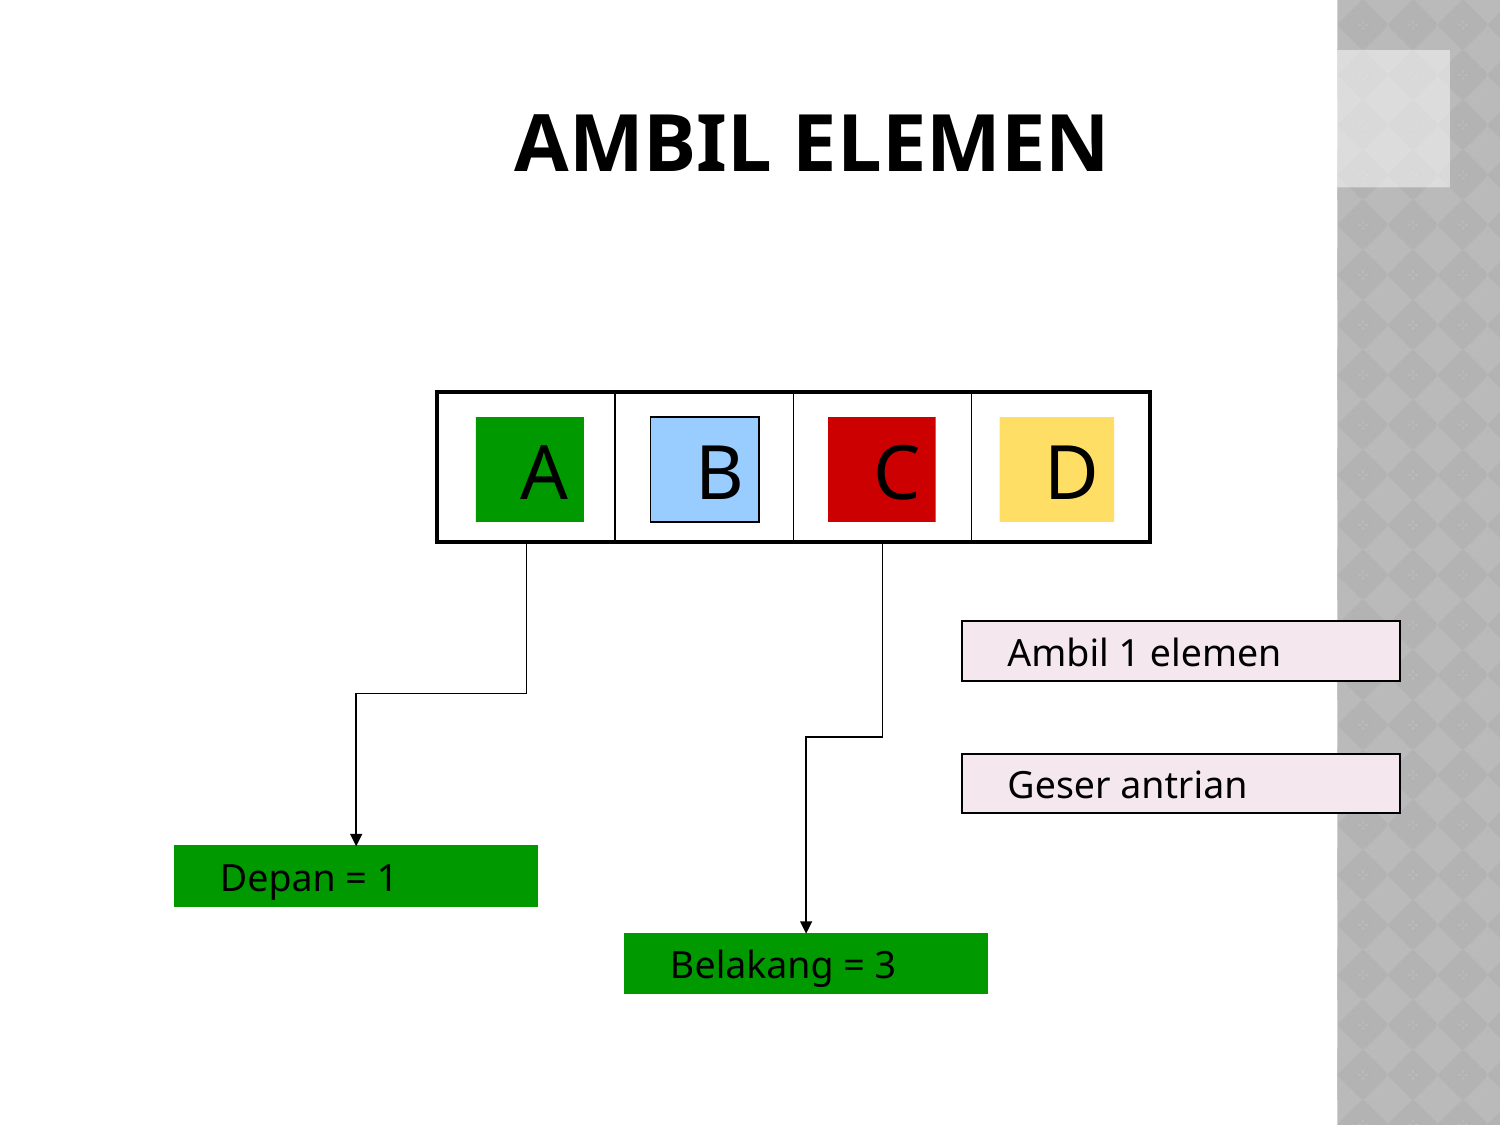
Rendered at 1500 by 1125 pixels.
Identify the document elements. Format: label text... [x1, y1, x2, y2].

table_header [439, 394, 614, 540]
text_box Geser antrian [962, 753, 1400, 814]
text_box Ambil 1 elemen [962, 621, 1400, 681]
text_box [652, 694, 1037, 772]
table_header [616, 394, 793, 540]
table_header [972, 394, 1148, 540]
title AMBIL ELEMEN [174, 50, 1450, 188]
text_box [293, 604, 590, 776]
text_box Belakang = 3 [624, 933, 988, 994]
table_header [794, 394, 971, 540]
text_box Depan = 1 [174, 846, 538, 906]
